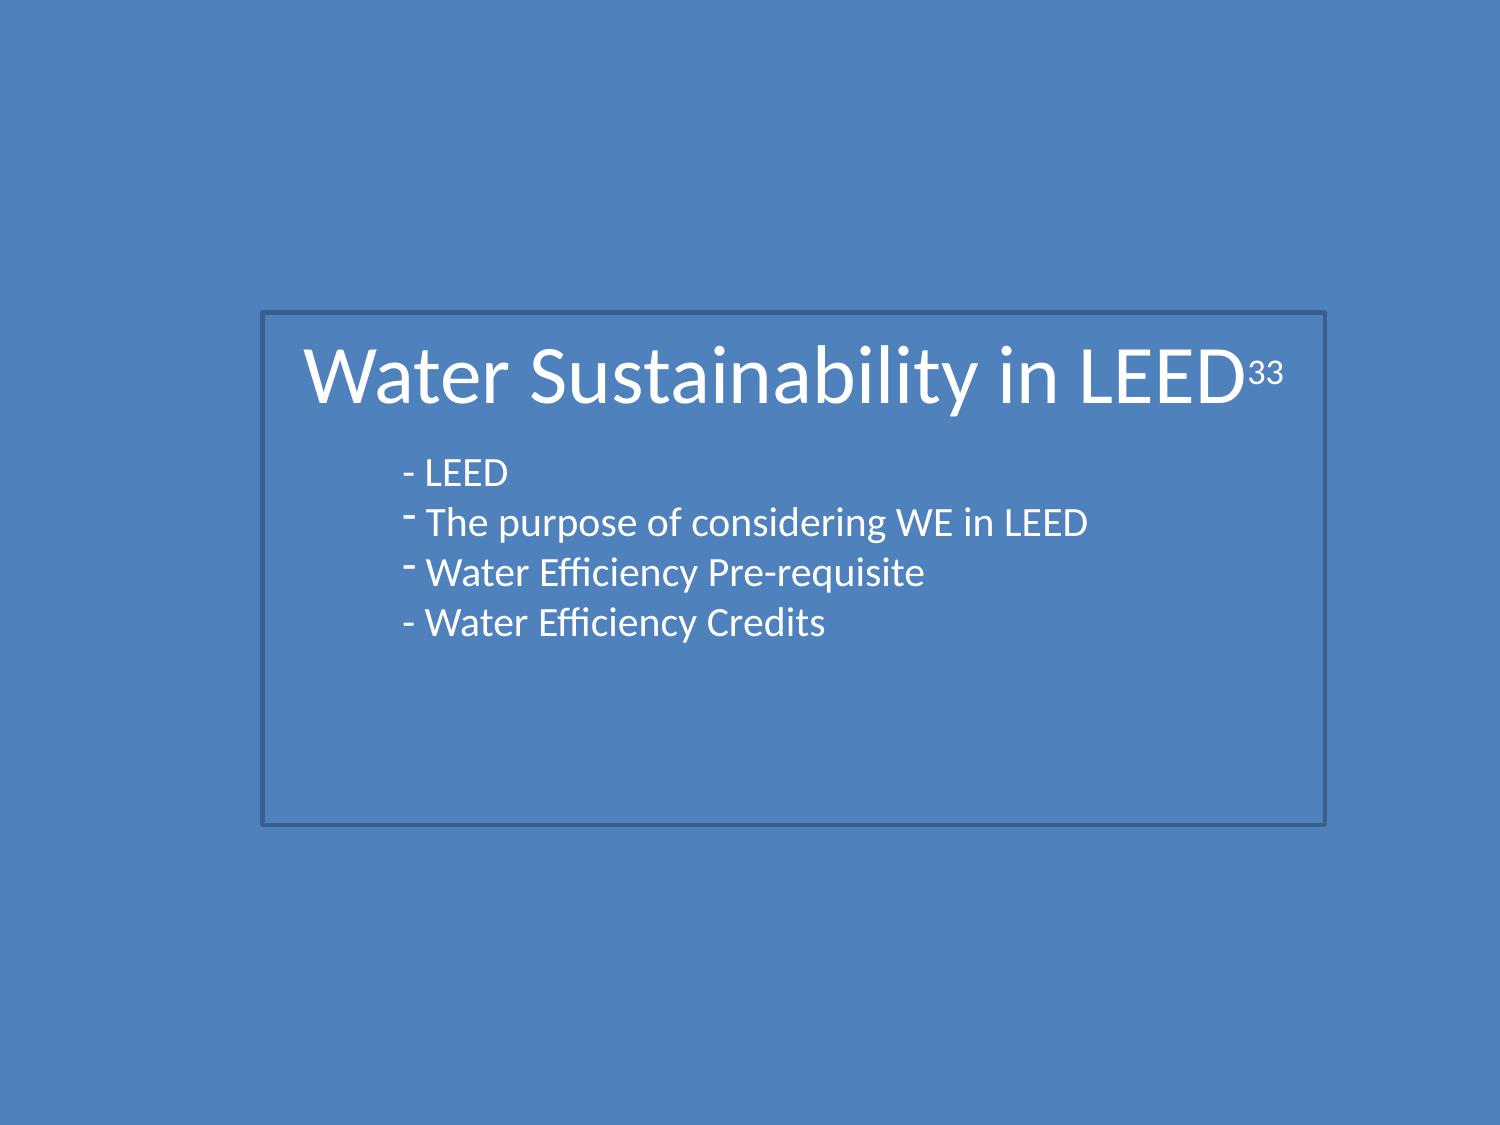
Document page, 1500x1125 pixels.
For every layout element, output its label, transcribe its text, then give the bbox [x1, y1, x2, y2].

text_box Water Sustainability in LEED33 [260, 310, 1327, 827]
text_box - LEED The purpose of considering WE in LEED Water Efficiency Pre-requisite - Water Efficiency Credits [387, 437, 1138, 703]
